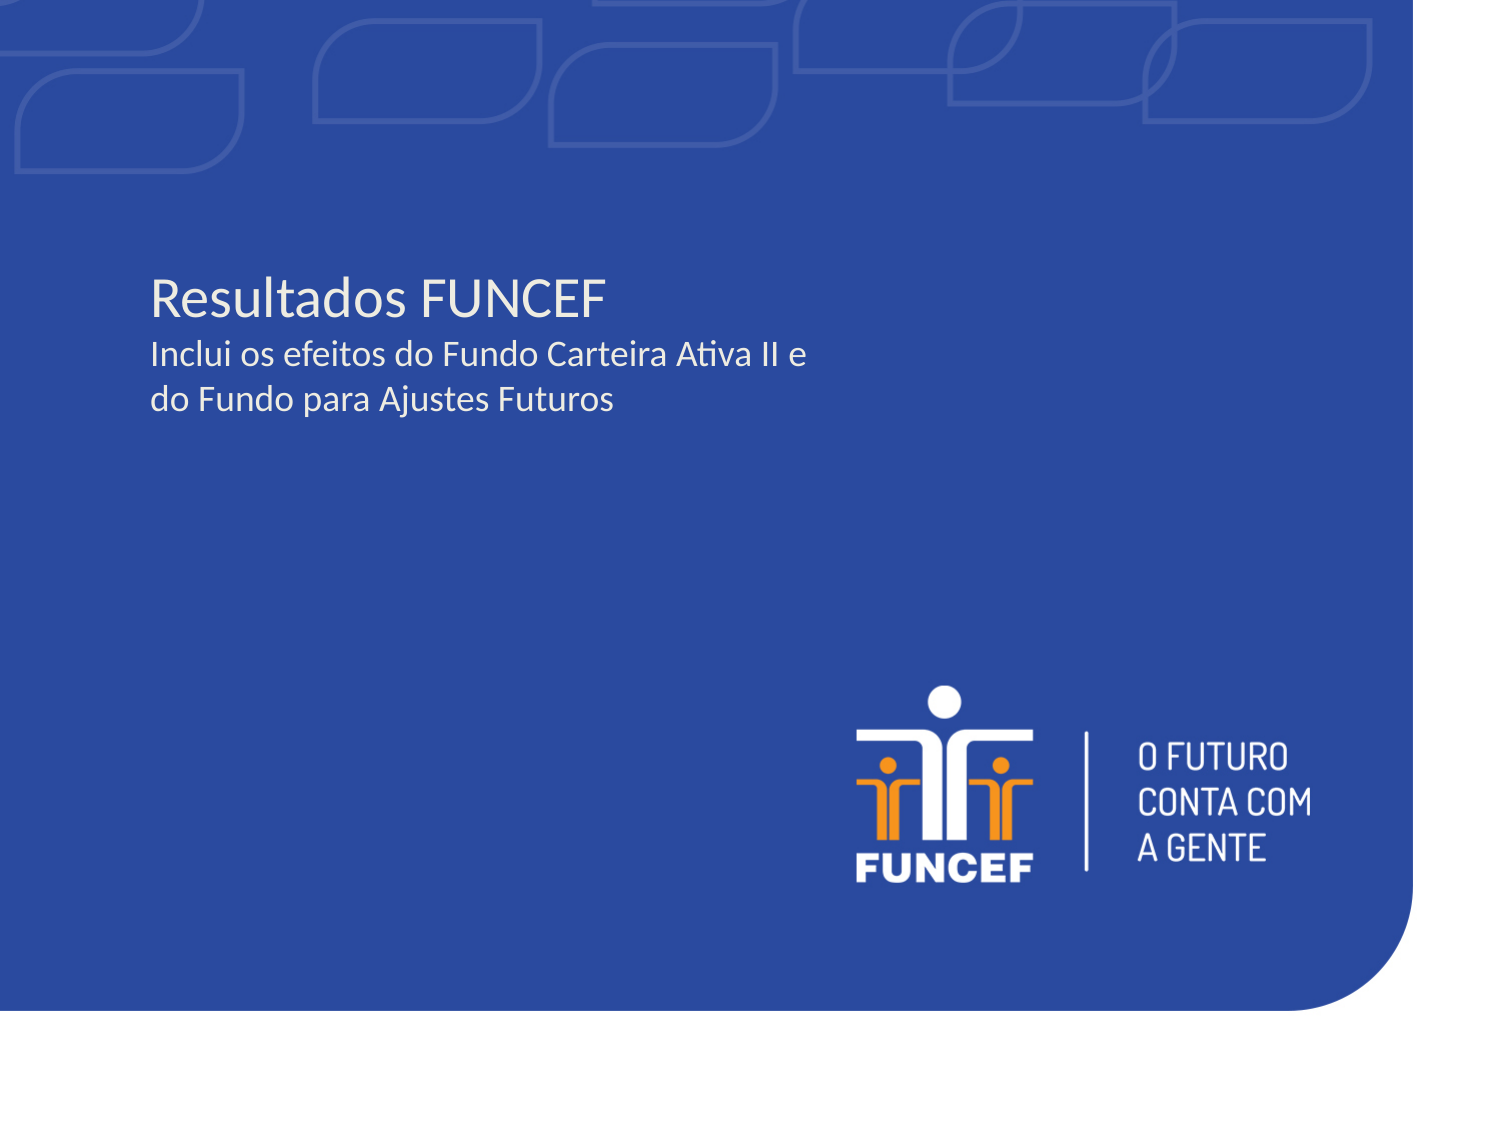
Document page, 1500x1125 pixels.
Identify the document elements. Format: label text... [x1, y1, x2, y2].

picture [0, 0, 1500, 1125]
title Resultados FUNCEF Inclui os efeitos do Fundo Carteira Ativa II e do Fundo para Ajustes Futuros [135, 246, 850, 433]
